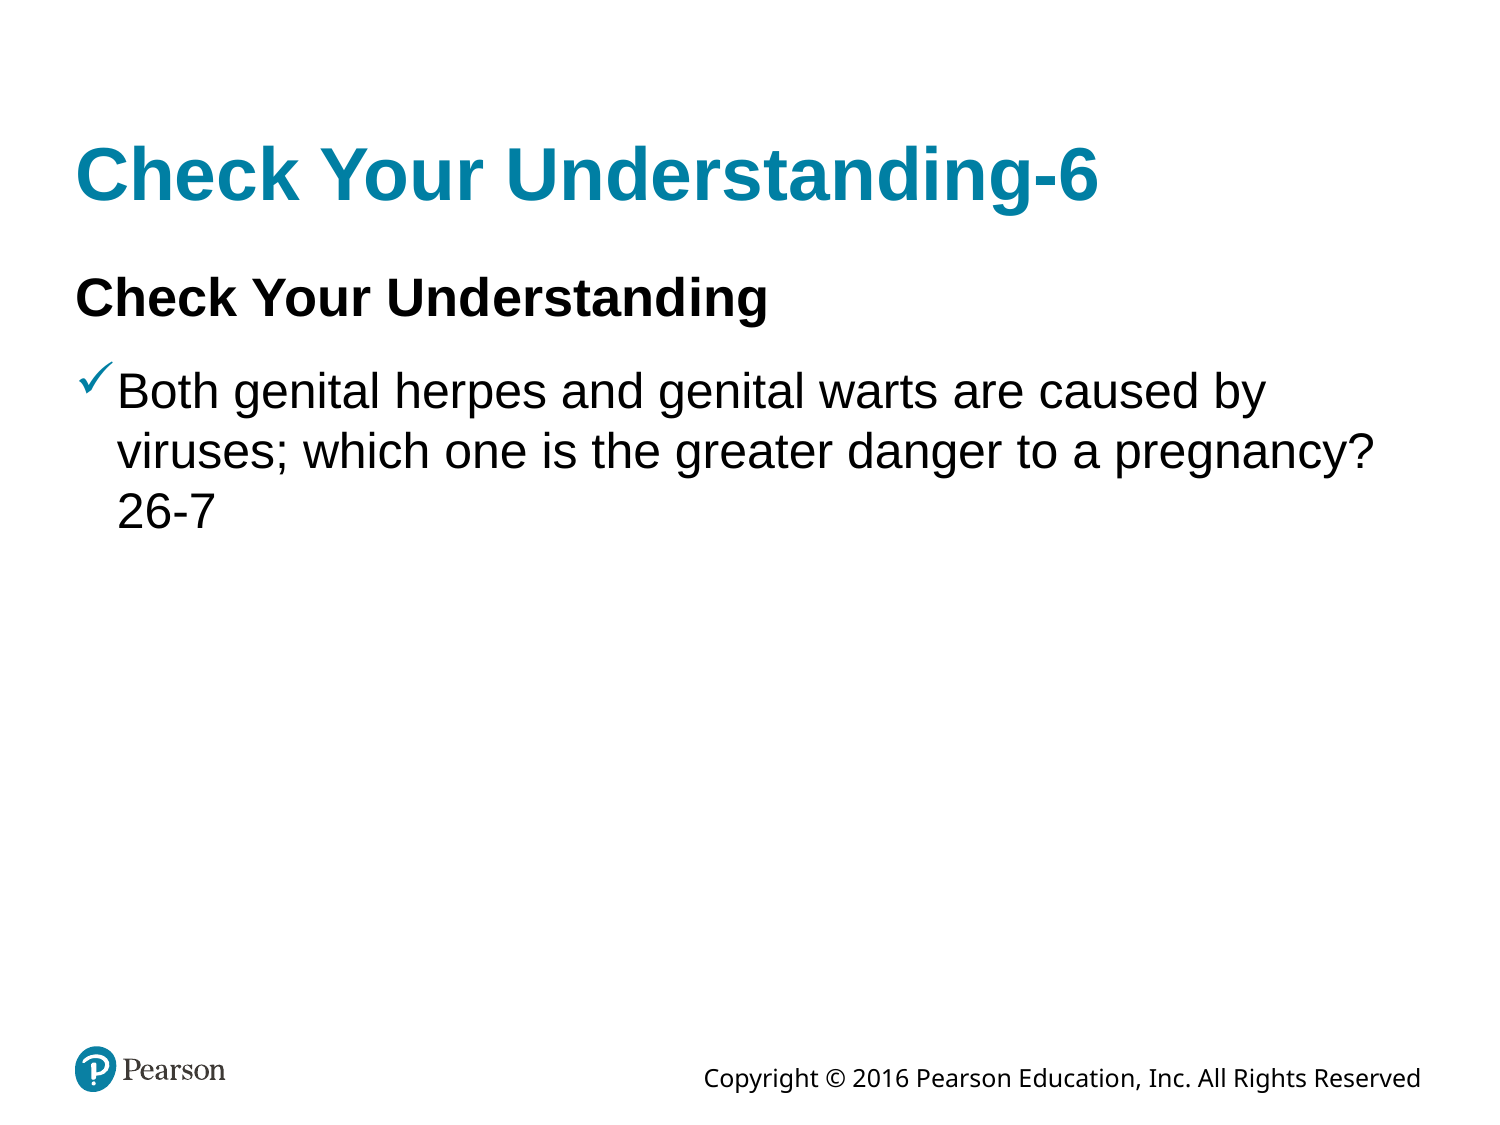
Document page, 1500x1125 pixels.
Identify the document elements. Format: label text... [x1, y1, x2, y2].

list Check Your Understanding Both genital herpes and genital warts are caused by viruses; which one is the greater danger to a pregnancy? 26-7 [75, 262, 1425, 1005]
title Check Your Understanding-6 [75, 35, 1425, 216]
